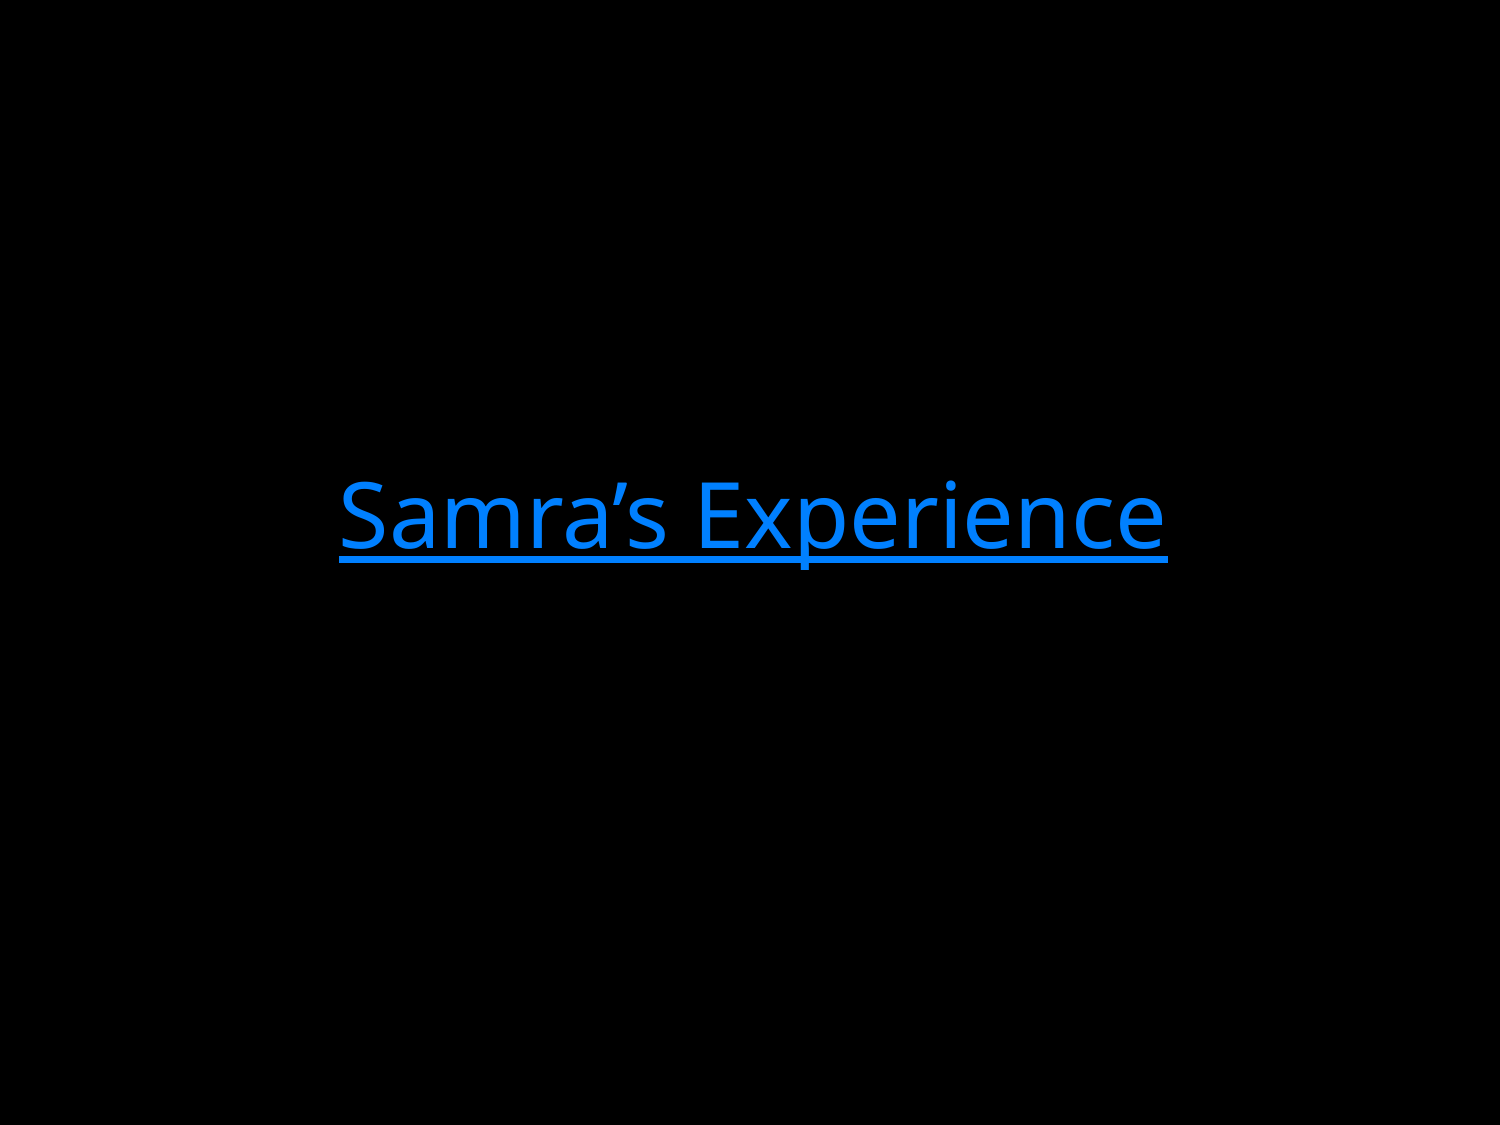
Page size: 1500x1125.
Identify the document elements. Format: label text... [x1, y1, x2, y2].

title Samra’s Experience [137, 450, 1370, 638]
